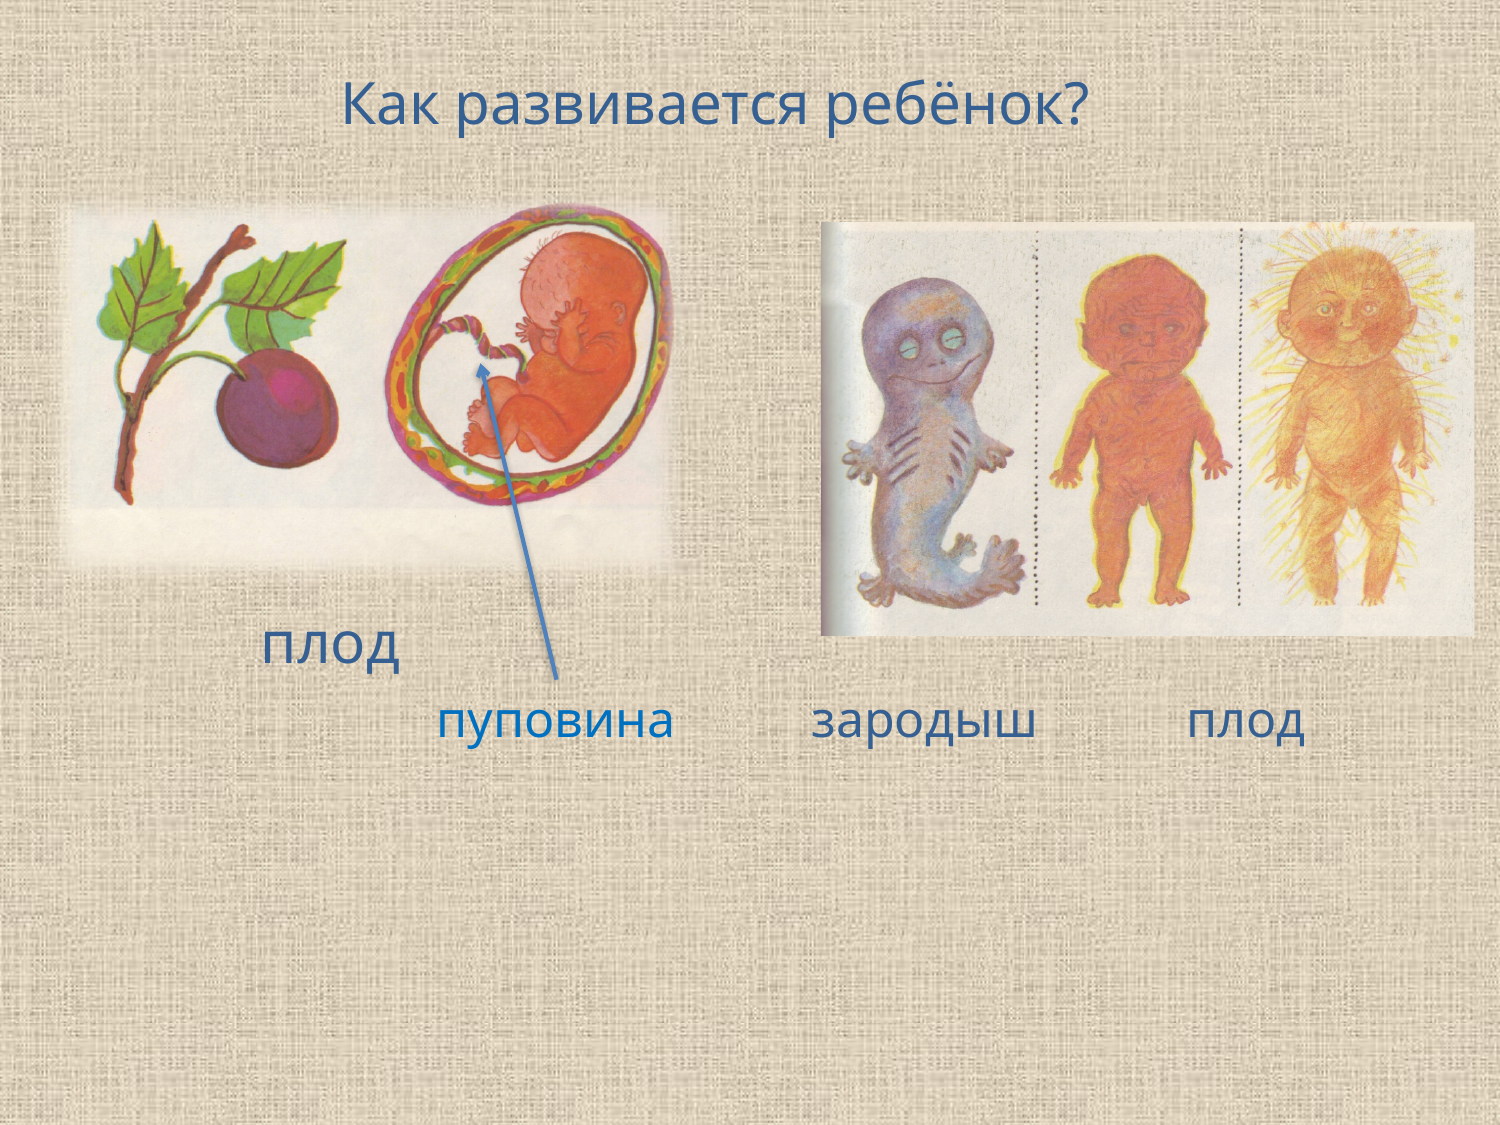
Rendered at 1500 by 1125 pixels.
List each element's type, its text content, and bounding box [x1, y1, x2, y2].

text_box Как развивается ребёнок? [304, 58, 1125, 144]
text_box плод [1171, 679, 1418, 755]
picture [0, 0, 1500, 1125]
text_box зародыш [796, 679, 1055, 755]
text_box плод [246, 599, 493, 683]
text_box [360, 483, 677, 560]
text_box пуповина [421, 679, 692, 755]
